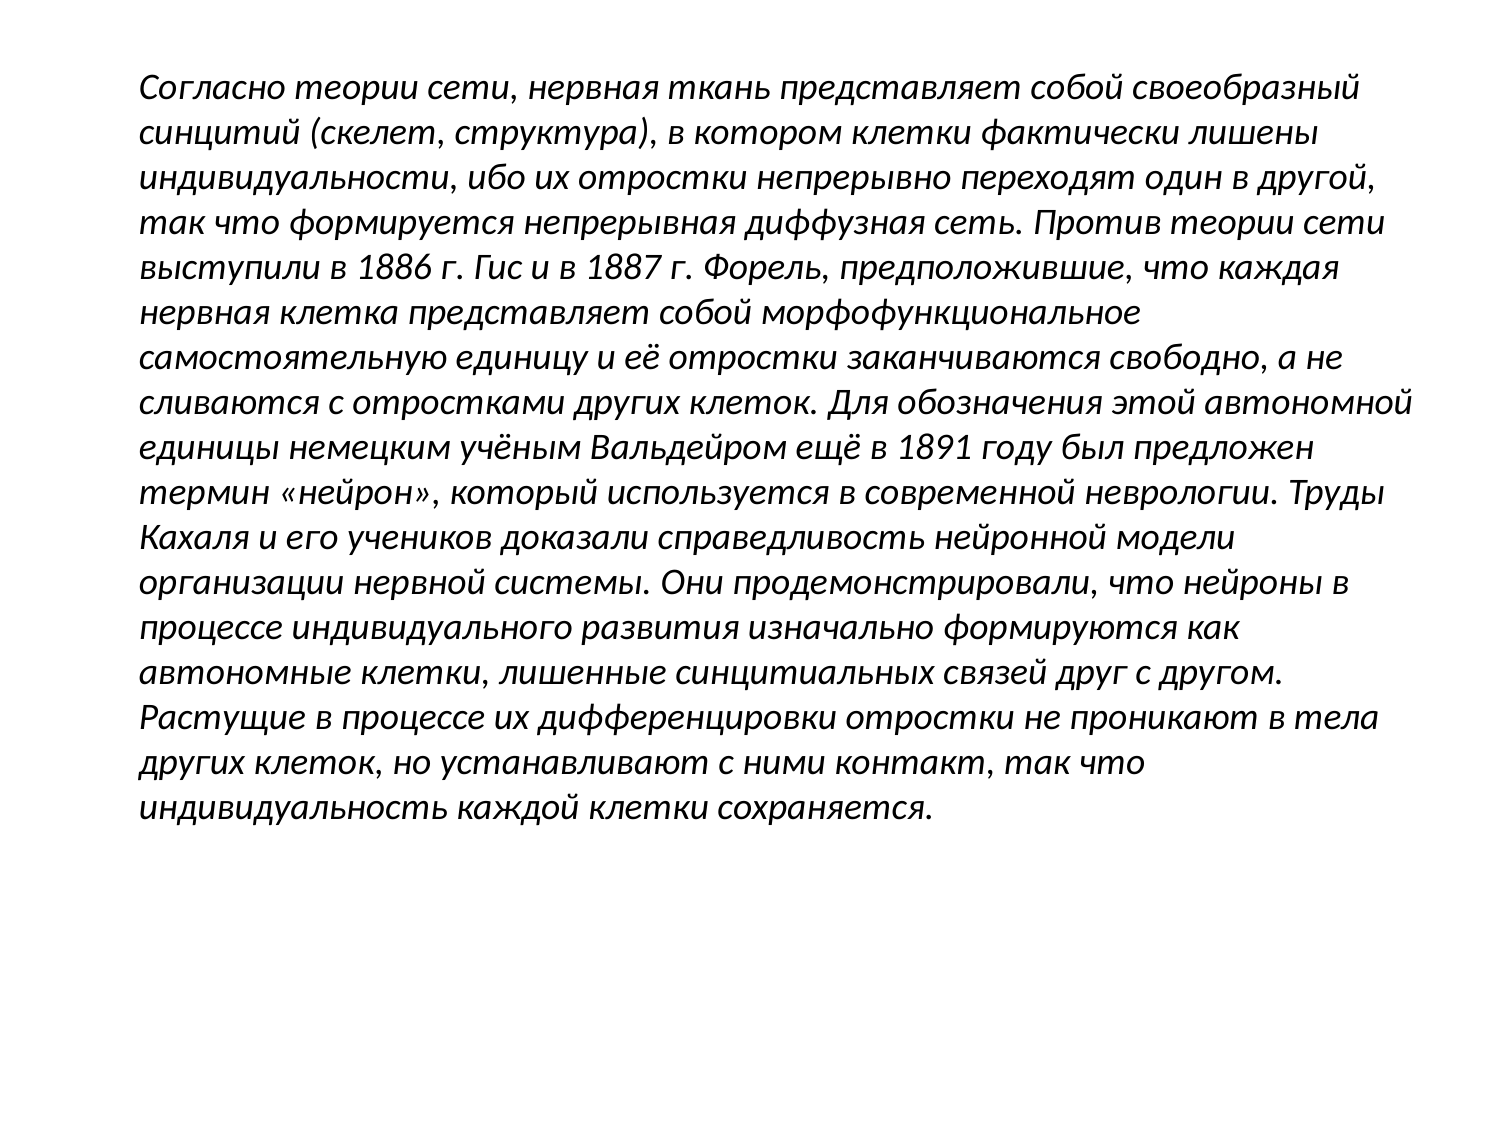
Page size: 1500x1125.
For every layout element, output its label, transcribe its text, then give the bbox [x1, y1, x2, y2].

text_box Согласно теории сети, нервная ткань представляет собой своеобразный синцитий (скелет, структура), в котором клетки фактически лишены индивидуальности, ибо их отростки непрерывно переходят один в другой, так что формируется непрерывная диффузная сеть. Против теории сети выступили в 1886 г. Гис и в 1887 г. Форель, предположившие, что каждая нервная клетка представляет собой морфофункциональное самостоятельную единицу и её отростки заканчиваются свободно, а не сливаются с отростками других клеток. Для обозначения этой автономной единицы немецким учёным Вальдейром ещё в 1891 году был предложен термин «нейрон», который используется в современной неврологии. Труды Кахаля и его учеников доказали справедливость нейронной модели организации нервной системы. Они продемонстрировали, что нейроны в процессе индивидуального развития изначально формируются как автономные клетки, лишенные синцитиальных связей друг с другом. Растущие в процессе их дифференцировки отростки не проникают в тела других клеток, но устанавливают с ними контакт, так что индивидуальность каждой клетки сохраняется. [123, 54, 1447, 880]
